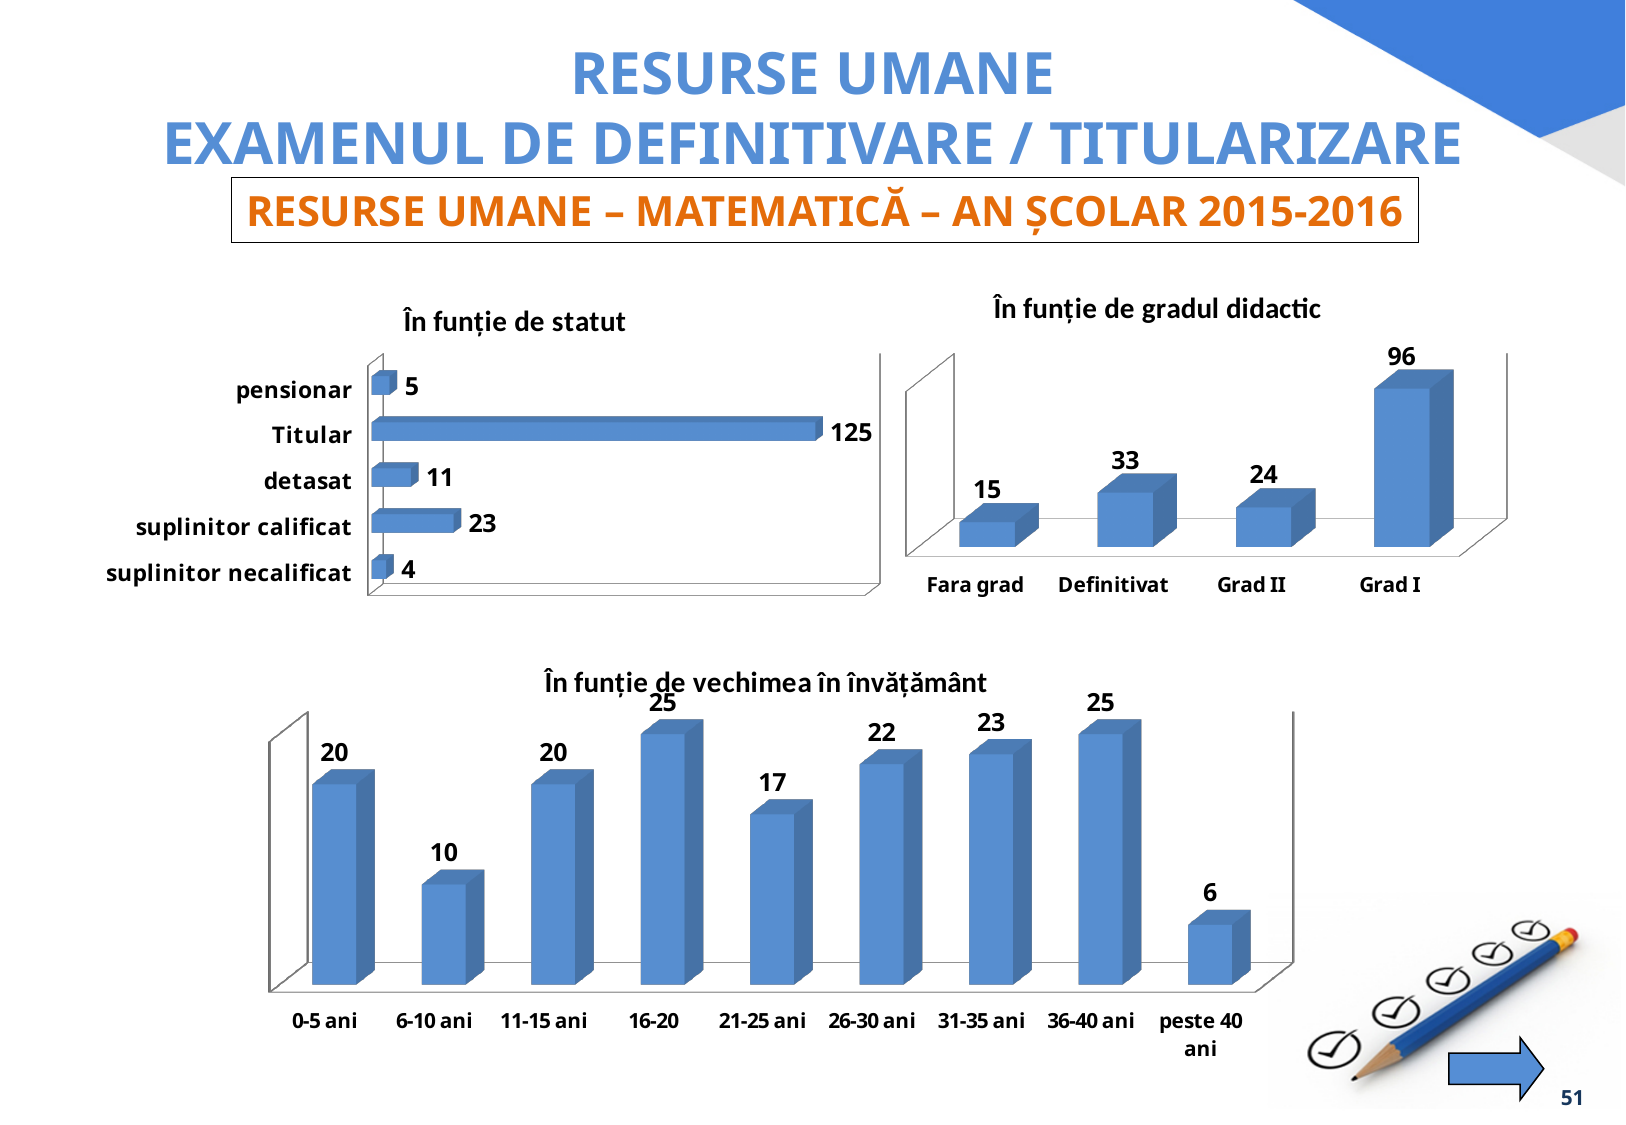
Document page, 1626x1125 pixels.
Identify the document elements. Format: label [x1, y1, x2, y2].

chart [212, 620, 1352, 1071]
chart [37, 287, 1544, 613]
title [0, 37, 1625, 175]
text_box [231, 177, 1419, 243]
text_box [1448, 1037, 1585, 1114]
picture [0, 0, 1626, 1125]
